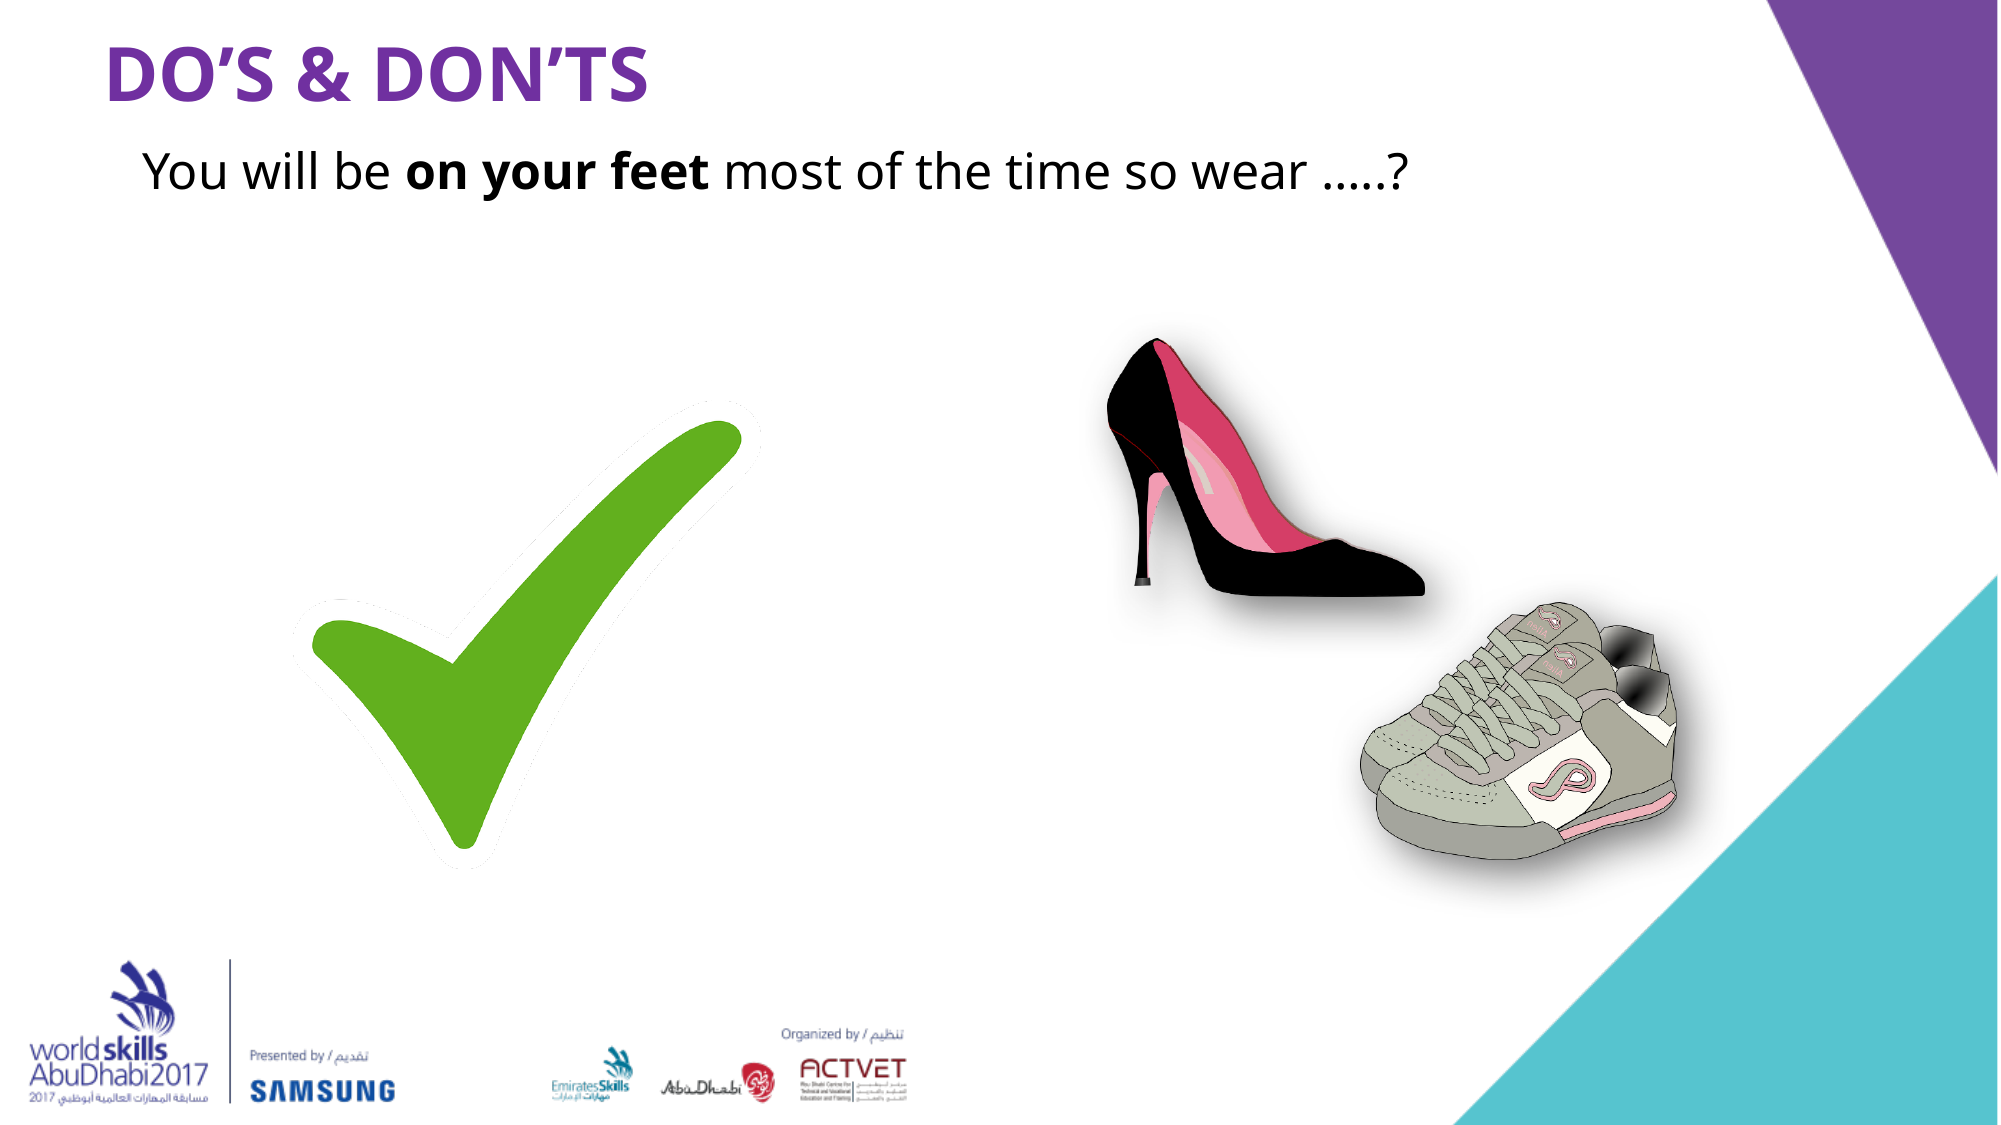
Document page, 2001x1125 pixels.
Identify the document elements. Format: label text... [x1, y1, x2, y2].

text_box You will be on your feet most of the time so wear …..? [127, 138, 1502, 207]
picture [1107, 338, 1425, 597]
picture [292, 400, 761, 869]
text_box Do’s & don’ts [88, 34, 1604, 138]
picture [1360, 602, 1677, 860]
